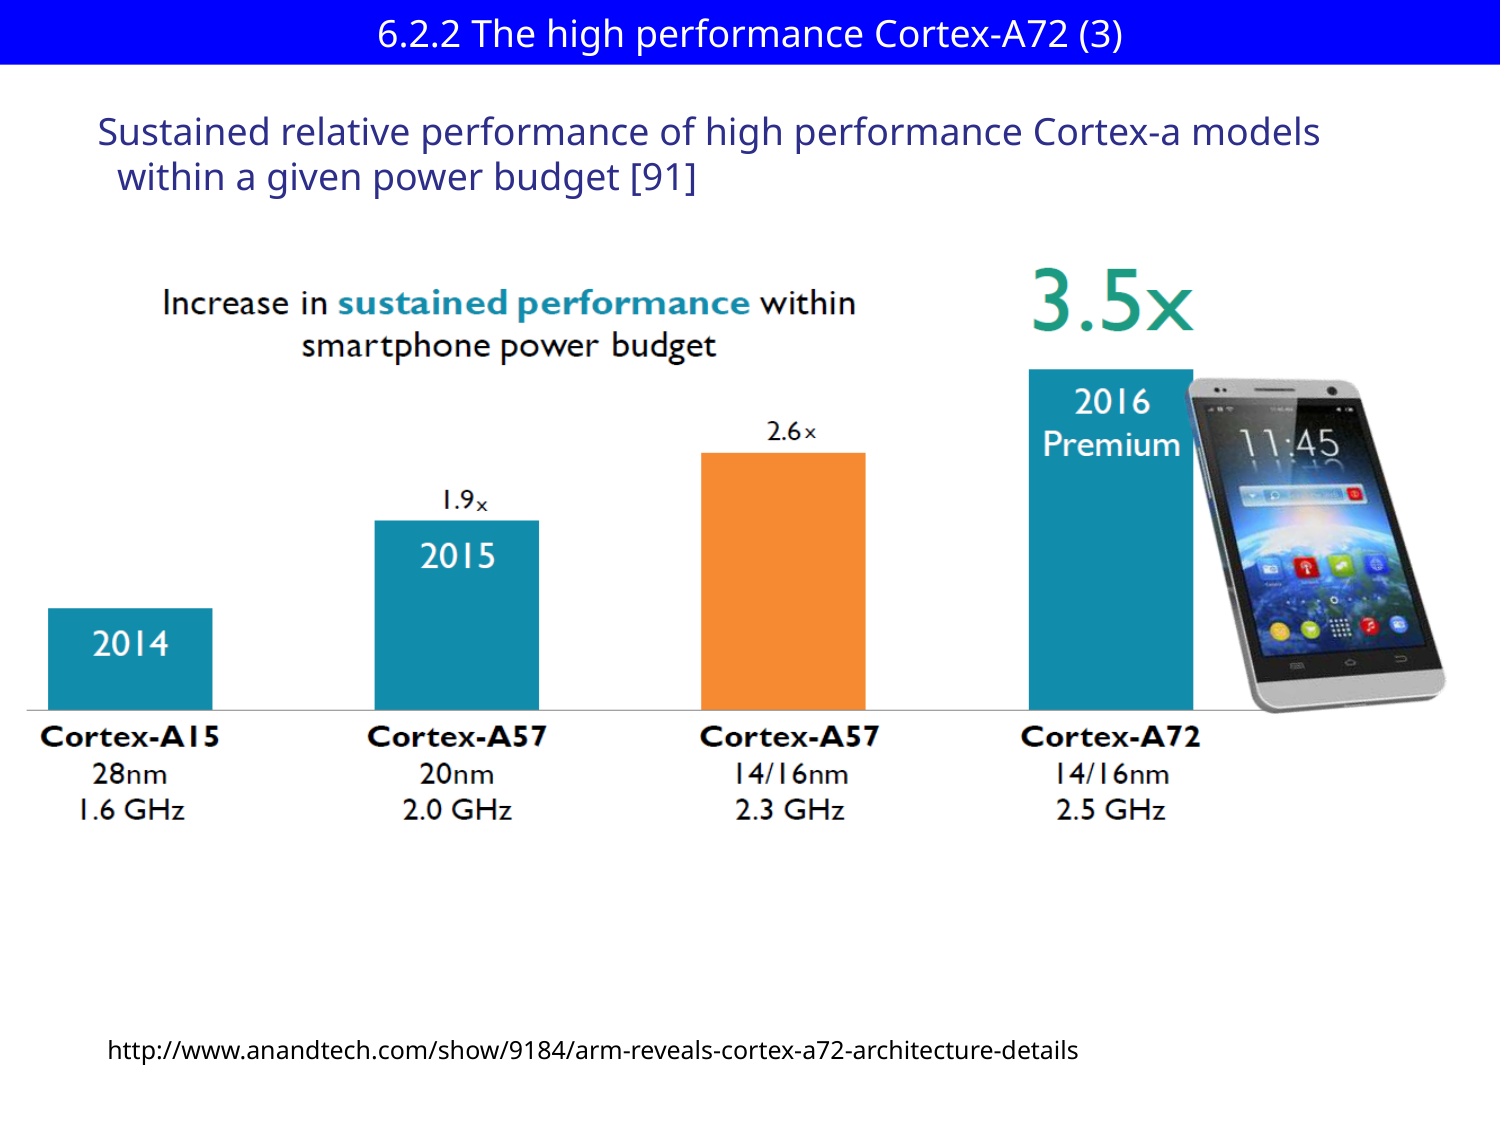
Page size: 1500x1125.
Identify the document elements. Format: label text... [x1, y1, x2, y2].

title 6.2.2 The high performance Cortex-A72 (3) [0, 0, 1500, 65]
text_box http://www.anandtech.com/show/9184/arm-reveals-cortex-a72-architecture-details [92, 1027, 1096, 1073]
text_box Sustained relative performance of high performance Cortex-a models within a given power budget [91] [82, 100, 1338, 206]
picture [26, 252, 1467, 836]
